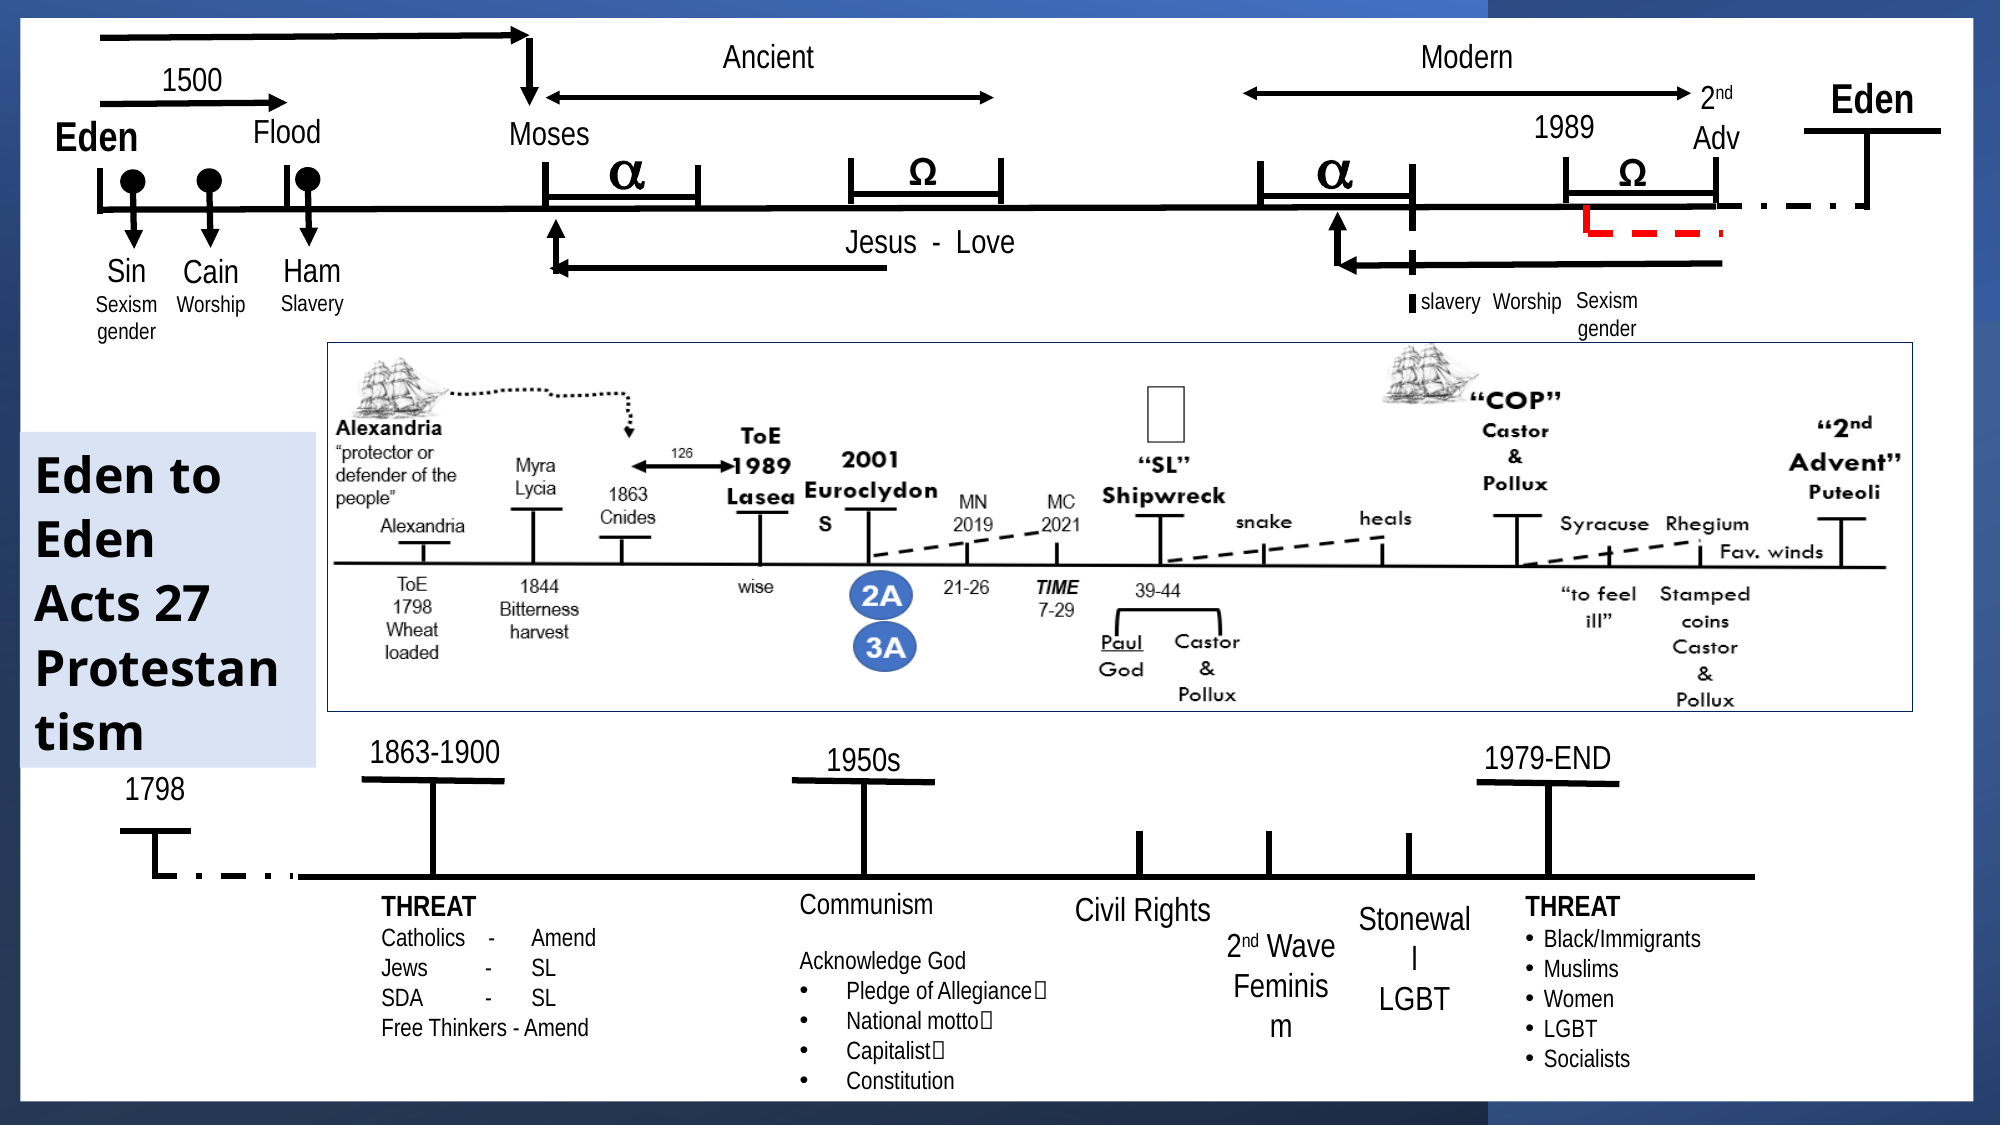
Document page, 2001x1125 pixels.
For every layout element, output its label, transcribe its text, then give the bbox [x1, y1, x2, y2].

text_box Eden [1809, 64, 1936, 130]
text_box 1500 [105, 50, 279, 100]
text_box  [593, 122, 673, 197]
text_box Ham Slavery [257, 241, 368, 324]
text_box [1413, 206, 1586, 210]
text_box Ω [1603, 137, 1683, 192]
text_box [1587, 206, 1717, 210]
text_box Cain Worship [156, 242, 267, 325]
text_box [20, 18, 1974, 1102]
text_box Moses [489, 105, 610, 160]
text_box [0, 0, 1489, 321]
text_box 1989 [1510, 98, 1619, 153]
text_box Communism Acknowledge God Pledge of Allegiance National motto Capitalist Constitution [784, 877, 1105, 1103]
text_box Ω [1603, 193, 1683, 203]
text_box 1950s [799, 730, 928, 779]
text_box [196, 168, 222, 193]
text_box Eden [33, 102, 160, 168]
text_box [101, 206, 132, 210]
text_box THREAT Catholics - Amend Jews - SL SDA - SL Free Thinkers - Amend [366, 879, 669, 1049]
text_box  [1301, 197, 1381, 206]
text_box Worship [1476, 279, 1559, 322]
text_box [698, 206, 1412, 210]
text_box [120, 169, 146, 194]
text_box Ancient [697, 28, 840, 83]
text_box Jesus - Love [826, 213, 1035, 268]
text_box 1979-END [1450, 728, 1646, 784]
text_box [211, 206, 287, 210]
text_box [295, 166, 321, 192]
text_box Sin Sexism gender [75, 242, 178, 352]
text_box Ω [894, 136, 974, 193]
text_box 2nd Adv [1677, 69, 1757, 164]
text_box  [1301, 121, 1381, 196]
text_box 2nd Wave Feminism [1207, 916, 1356, 1052]
text_box Stonewall LGBT [1340, 890, 1489, 1025]
text_box Sexism gender [1559, 278, 1656, 342]
text_box 1863-1900 [352, 722, 518, 778]
text_box [0, 321, 2000, 1125]
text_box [310, 206, 697, 210]
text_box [288, 206, 307, 210]
picture [327, 342, 1913, 712]
text_box Modern [1396, 27, 1538, 83]
text_box Civil Rights [1058, 880, 1228, 935]
text_box Eden to Eden Acts 27 Protestantism [19, 431, 316, 768]
text_box slavery [1403, 279, 1476, 322]
text_box [1489, 0, 2000, 321]
text_box Flood [232, 102, 343, 158]
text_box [135, 206, 209, 210]
text_box 1798 [99, 768, 211, 815]
text_box  [593, 198, 673, 206]
text_box Ω [894, 194, 974, 201]
text_box THREAT Black/Immigrants Muslims Women LGBT Socialists [1510, 880, 1813, 1080]
